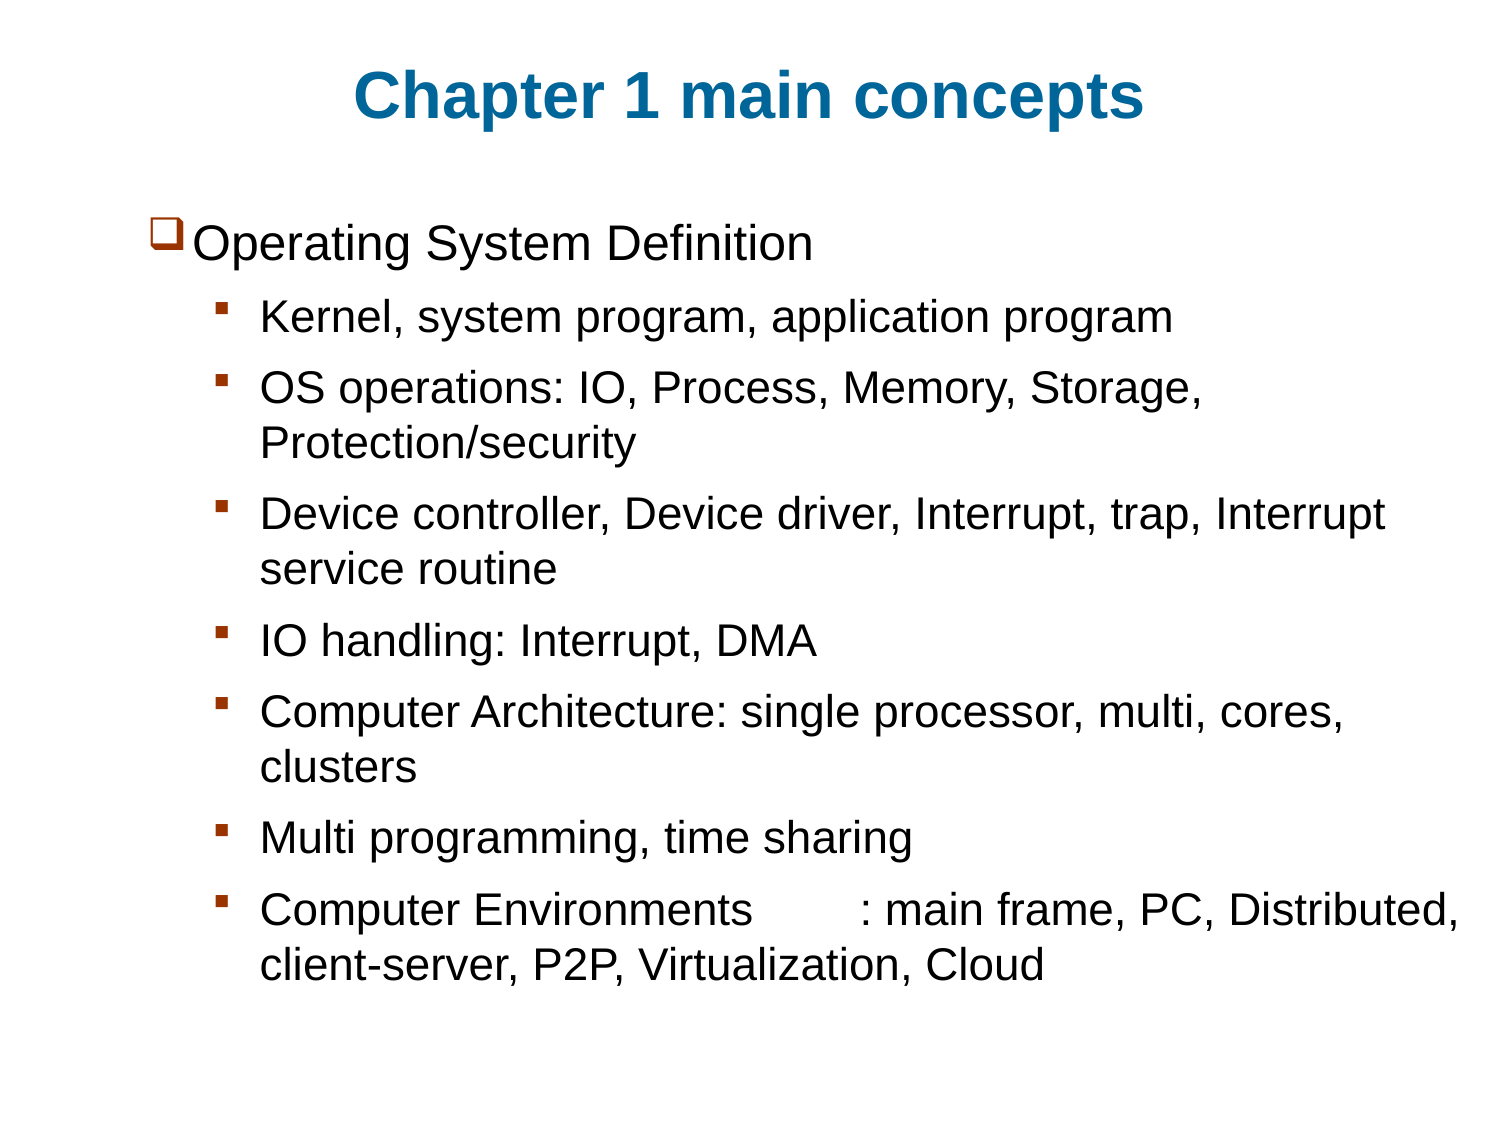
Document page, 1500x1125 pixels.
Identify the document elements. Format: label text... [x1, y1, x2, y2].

text_box Chapter 1 main concepts [74, 45, 1425, 140]
text_box Operating System Definition Kernel, system program, application program OS operations: IO, Process, Memory, Storage, Protection/security Device controller, Device driver, Interrupt, trap, Interrupt service routine IO handling: Interrupt, DMA Computer Architecture: single processor, multi, cores, clusters Multi programming, time sharing Computer Environments : main frame, PC, Distributed, client-server, P2P, Virtualization, Cloud [132, 202, 1482, 946]
